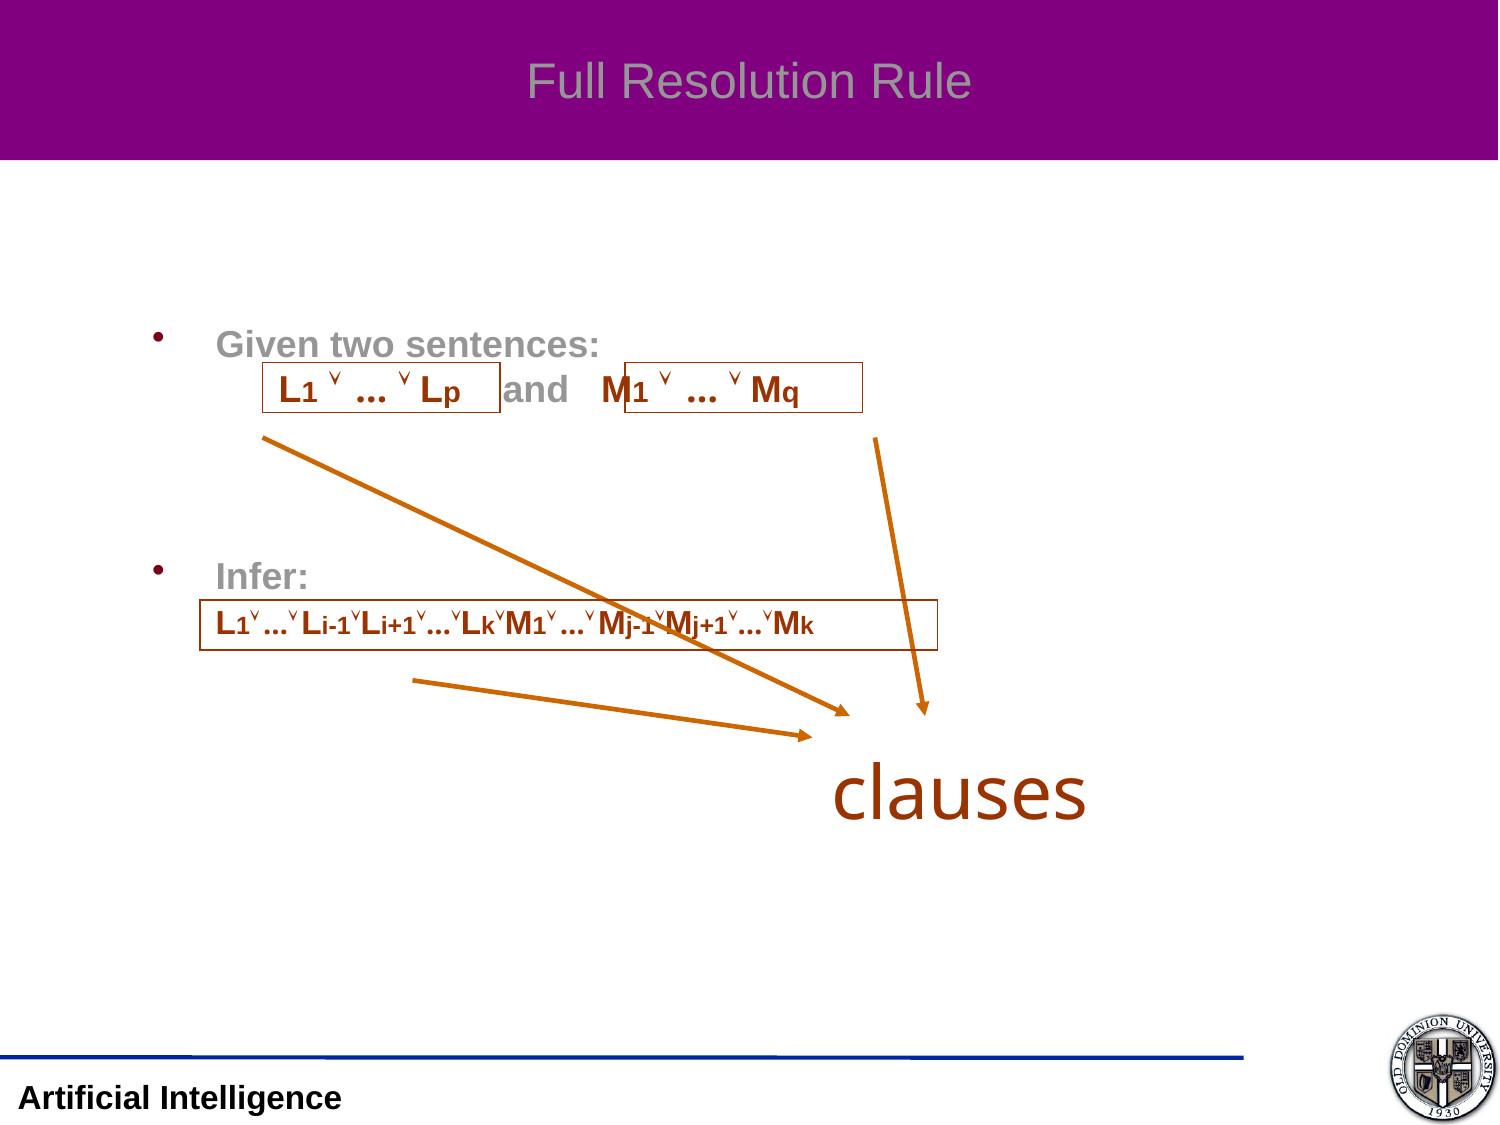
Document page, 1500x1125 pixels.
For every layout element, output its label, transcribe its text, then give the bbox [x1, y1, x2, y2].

title Full Resolution Rule [3, 1, 1496, 155]
text_box [262, 362, 500, 413]
text_box [925, 600, 938, 650]
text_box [262, 437, 925, 738]
picture [1387, 1012, 1500, 1125]
list Given two sentences: L1  …  Lp and M1  …  Mq Infer: L1 … Li-1Li+1…LkM1 … Mj-1Mj+1…Mk [137, 312, 1463, 988]
text_box clauses [816, 737, 1104, 843]
text_box [199, 600, 262, 650]
text_box [624, 362, 863, 413]
